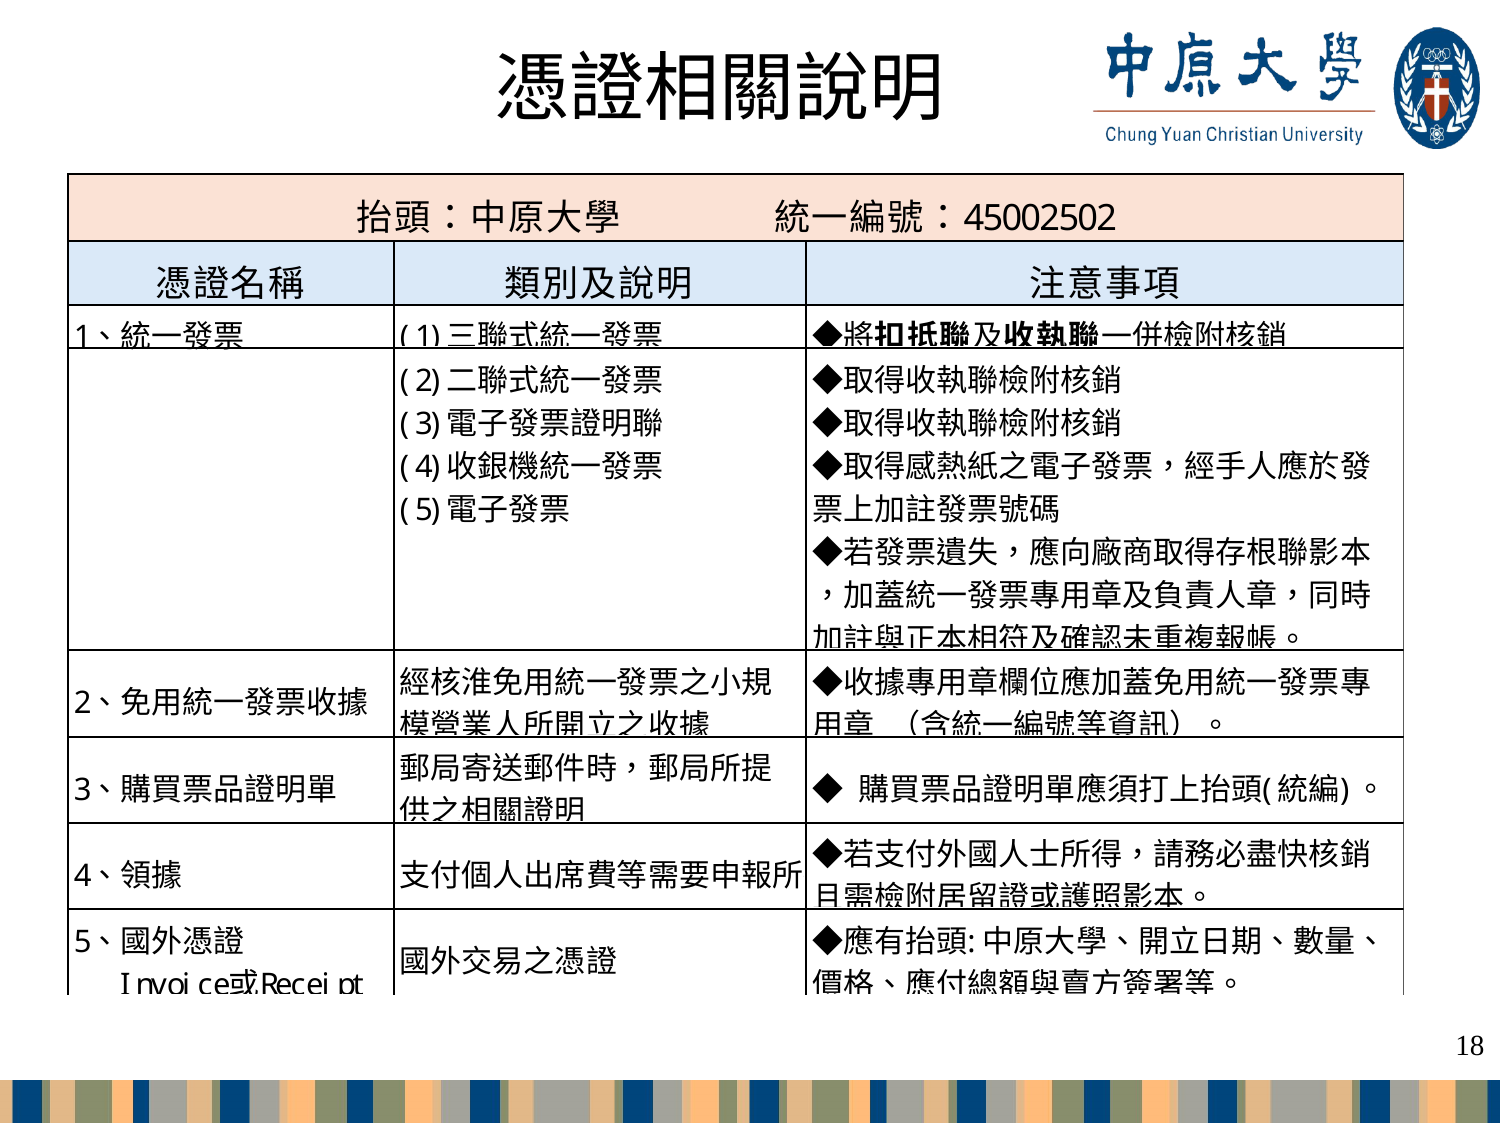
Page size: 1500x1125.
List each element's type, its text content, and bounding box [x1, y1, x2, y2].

text_box 憑證相關說明 [479, 32, 993, 137]
picture [0, 1080, 1500, 1123]
picture [1092, 27, 1480, 149]
picture [66, 172, 1406, 997]
slide_number 18 [1405, 1018, 1500, 1097]
